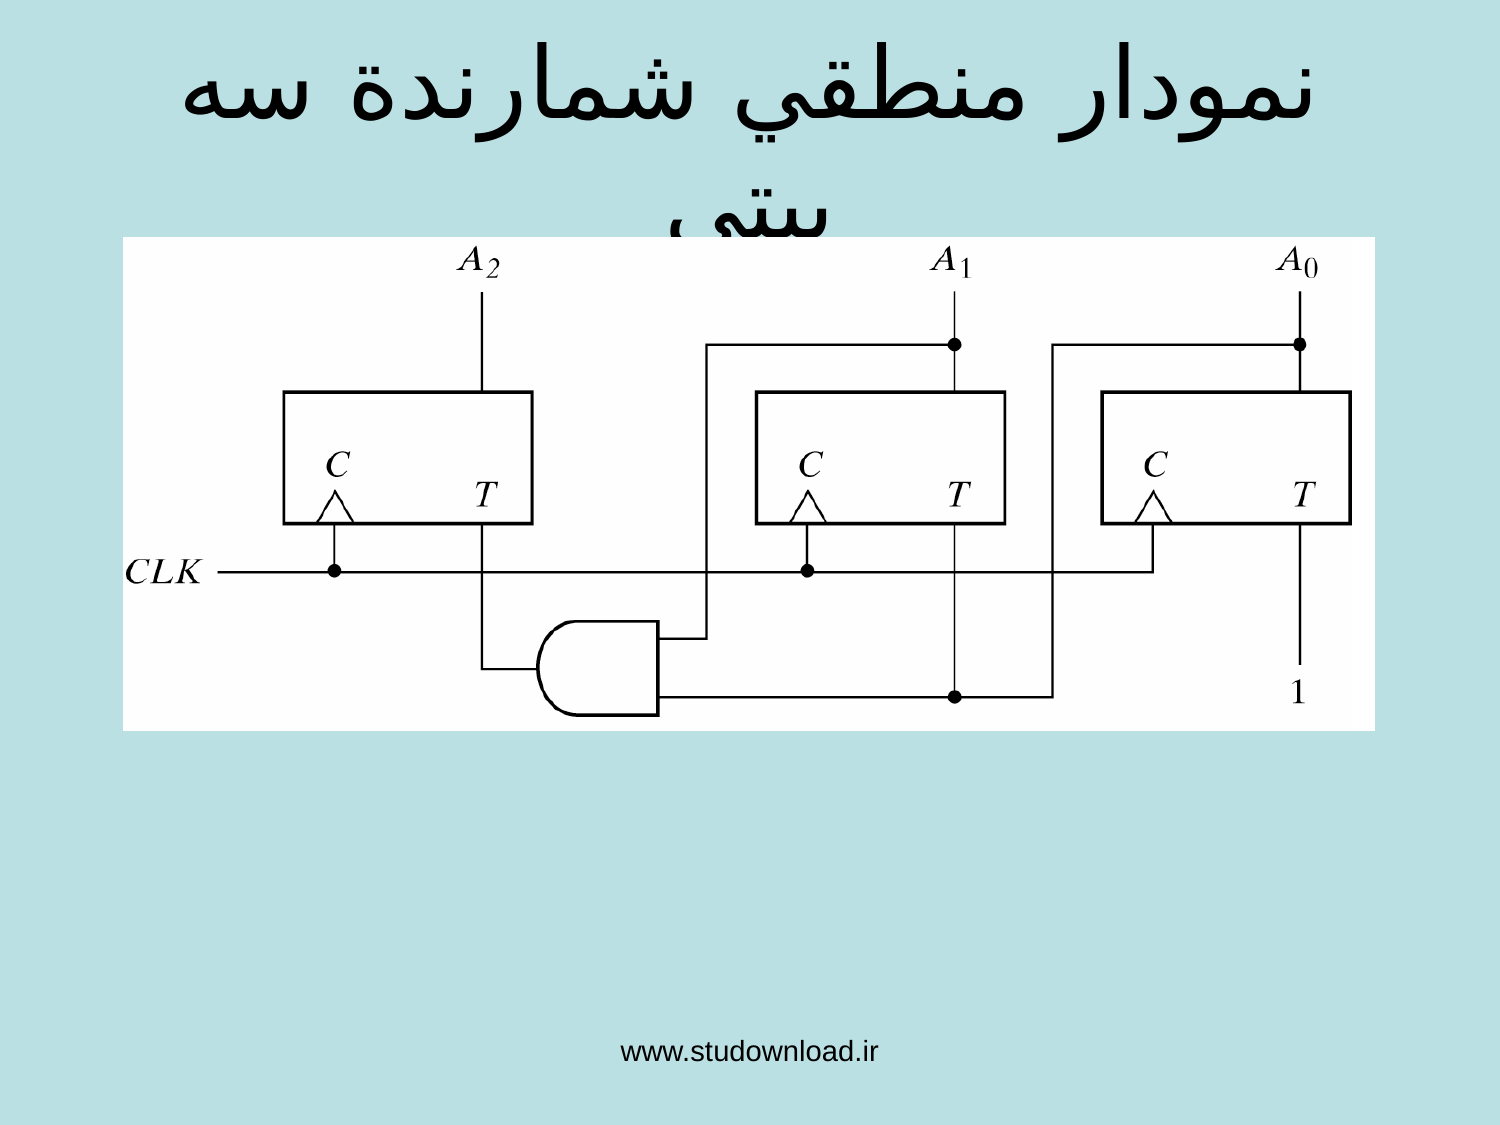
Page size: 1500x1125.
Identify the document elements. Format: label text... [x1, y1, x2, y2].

picture [123, 237, 1376, 732]
title نمودار منطقي شمارندة سه بيتي [74, 44, 1426, 233]
footer www.studownload.ir [512, 1024, 988, 1103]
